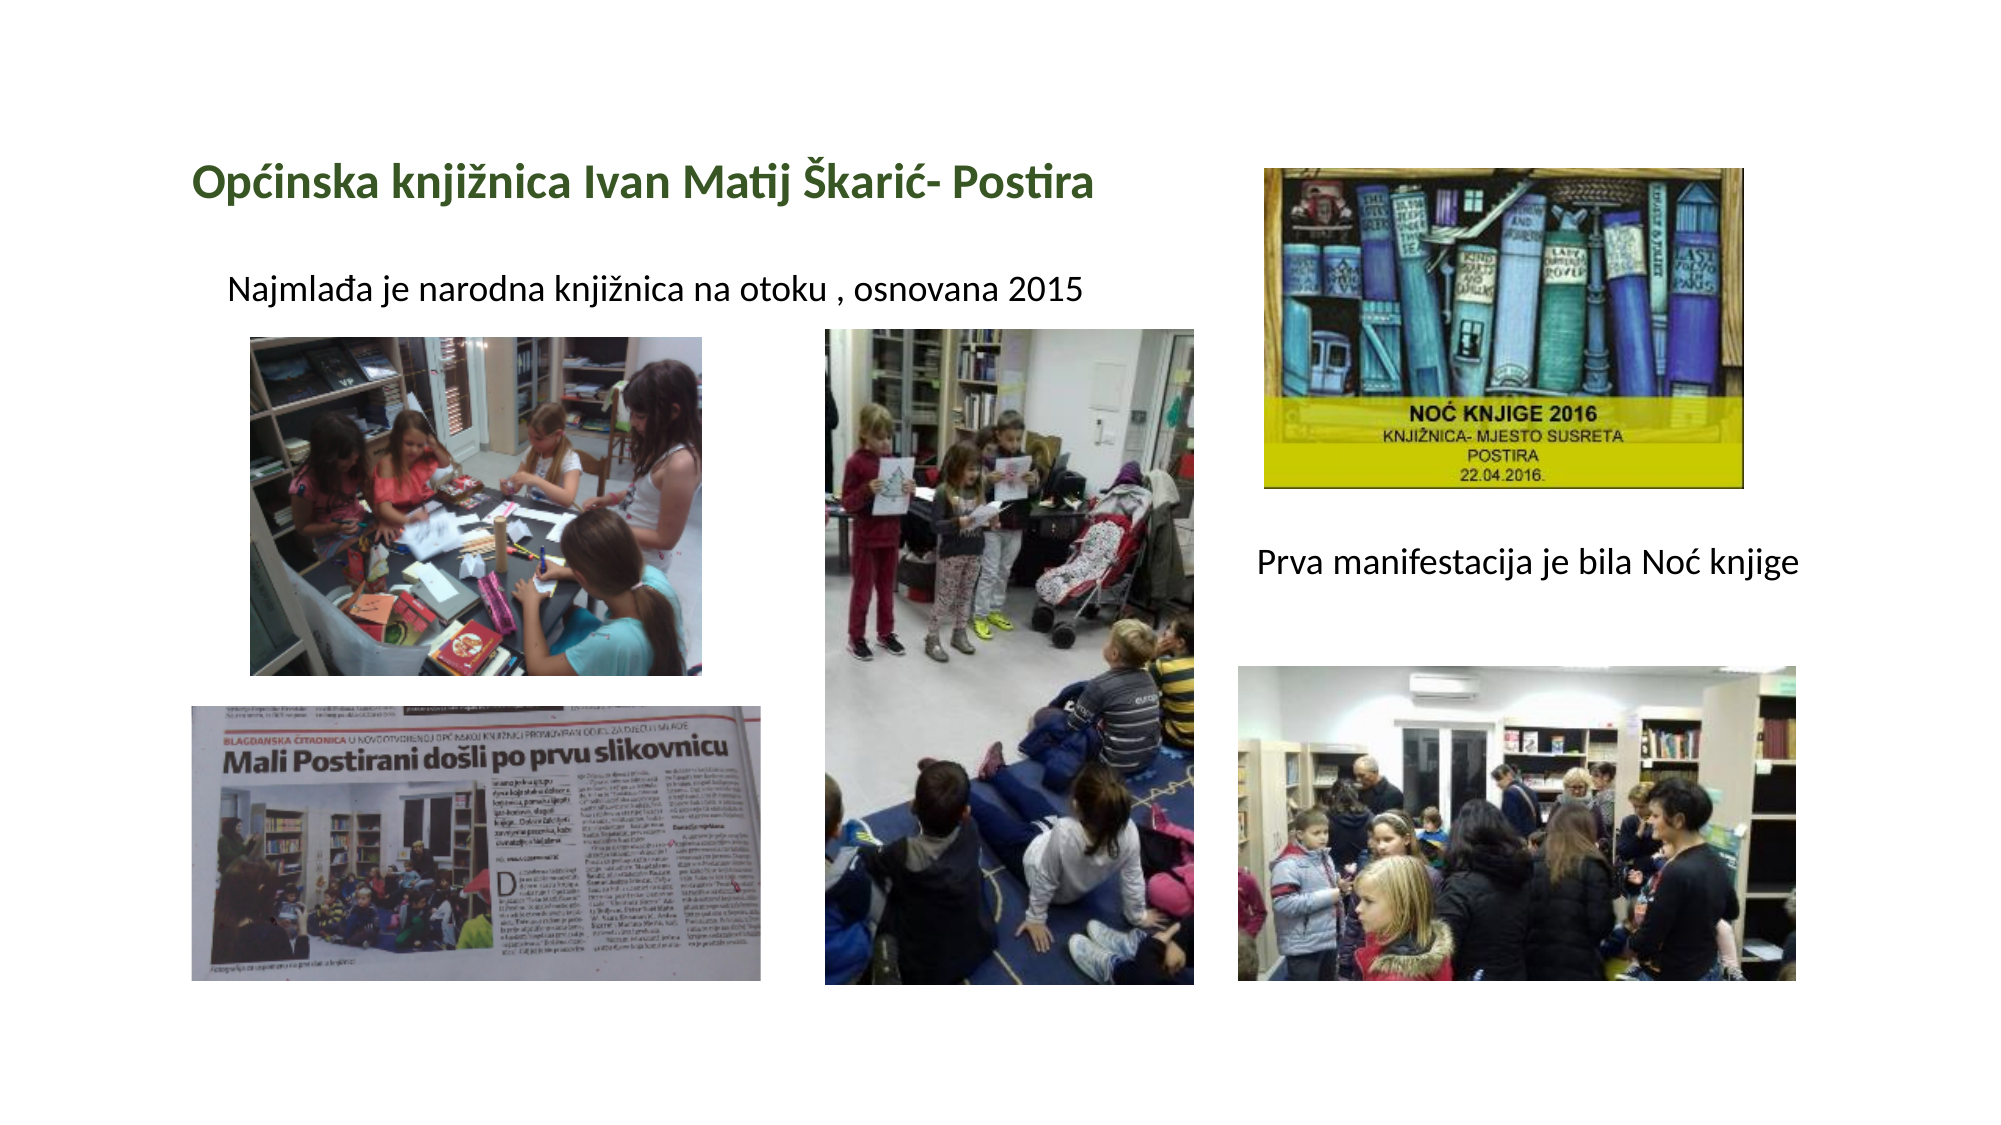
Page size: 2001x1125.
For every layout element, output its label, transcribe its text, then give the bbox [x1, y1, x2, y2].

text_box Općinska knjižnica Ivan Matij Škarić- Postira [177, 140, 1112, 216]
picture [250, 337, 702, 676]
text_box Najmlađa je narodna knjižnica na otoku , osnovana 2015 [212, 256, 1100, 317]
text_box Prva manifestacija je bila Noć knjige [1242, 529, 1816, 590]
picture [825, 329, 1194, 985]
picture [1238, 666, 1796, 981]
picture [1264, 168, 1744, 489]
picture [191, 705, 761, 981]
